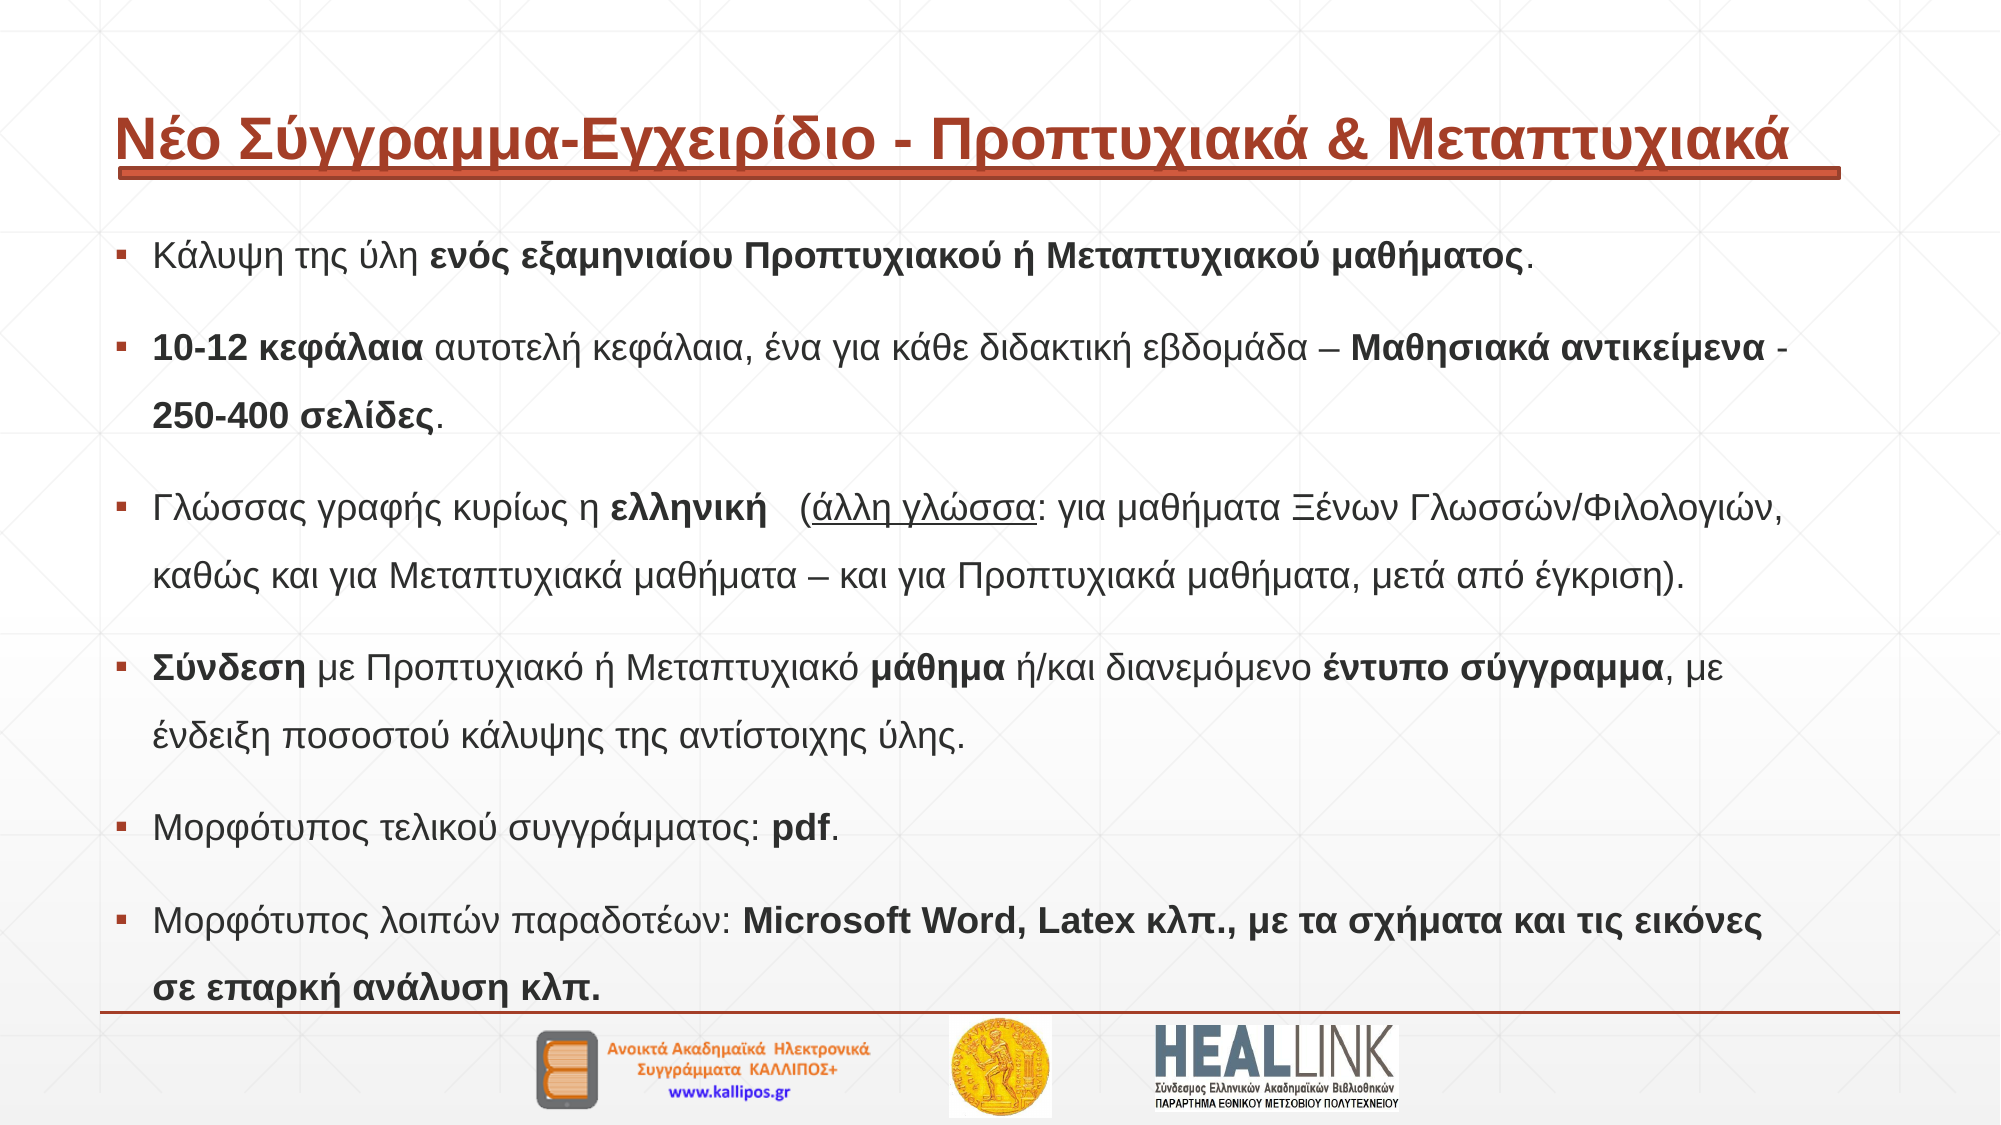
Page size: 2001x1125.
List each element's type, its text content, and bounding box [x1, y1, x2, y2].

picture [533, 1027, 875, 1114]
picture [1155, 1025, 1399, 1112]
list Κάλυψη της ύλη ενός εξαμηνιαίου Προπτυχιακού ή Μεταπτυχιακού μαθήματος. 10-12 κεφάλαια αυτοτελή κεφάλαια, ένα για κάθε διδακτική εβδομάδα – Μαθησιακά αντικείμενα - 250-400 σελίδες. Γλώσσας γραφής κυρίως η ελληνική (άλλη γλώσσα: για μαθήματα Ξένων Γλωσσών/Φιλολογιών, καθώς και για Μεταπτυχιακά μαθήματα – και για Προπτυχιακά μαθήματα, μετά από έγκριση). Σύνδεση με Προπτυχιακό ή Μεταπτυχιακό μάθημα ή/και διανεμόμενο έντυπο σύγγραμμα, με ένδειξη ποσοστού κάλυψης της αντίστοιχης ύλης. Μορφότυπος τελικού συγγράμματος: pdf. Μορφότυπος λοιπών παραδοτέων: Microsoft Word, Latex κλπ., με τα σχήματα και τις εικόνες σε επαρκή ανάλυση κλπ. [99, 200, 1827, 1016]
title Νέο Σύγγραμμα-Εγχειρίδιο - Προπτυχιακά & Μεταπτυχιακά [99, 34, 1901, 201]
picture [949, 1016, 1052, 1118]
